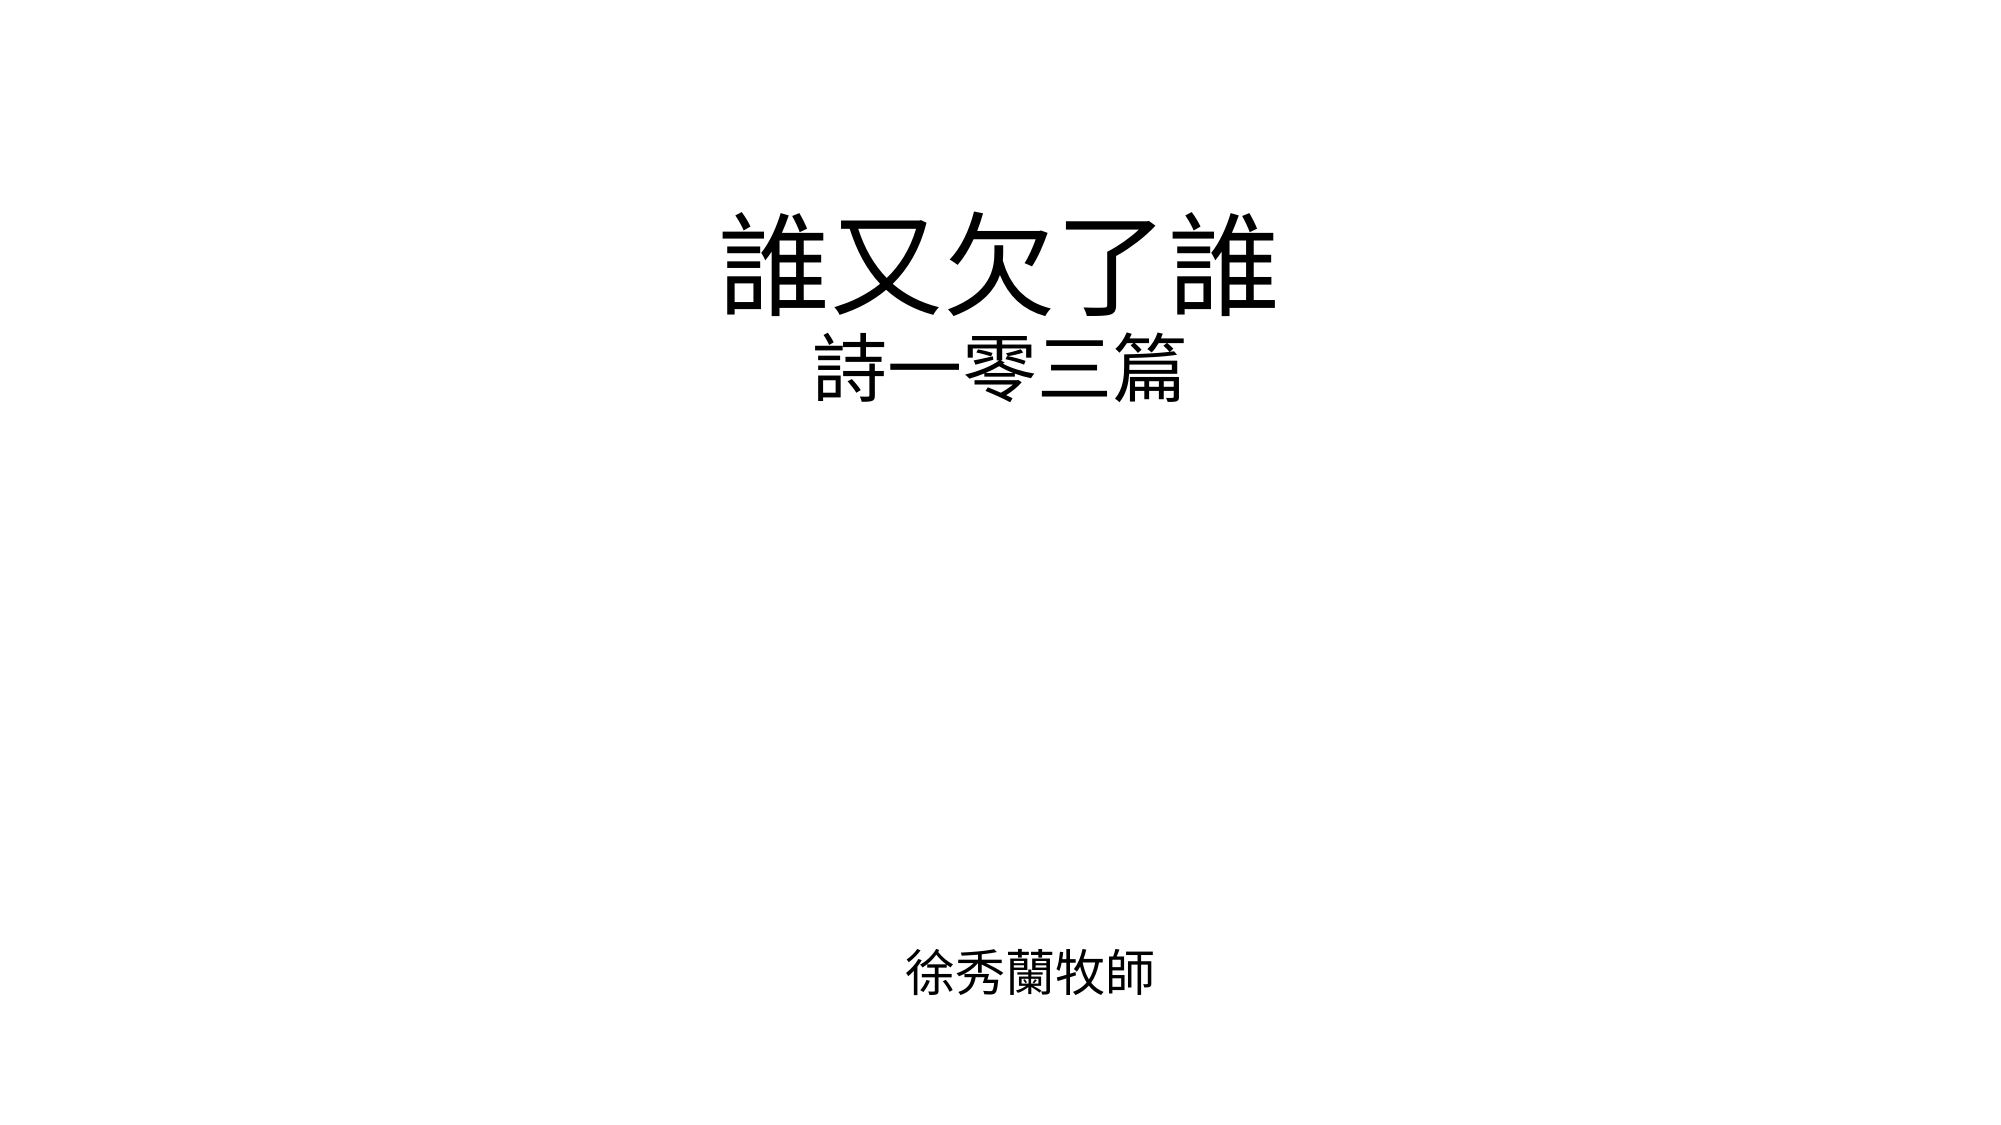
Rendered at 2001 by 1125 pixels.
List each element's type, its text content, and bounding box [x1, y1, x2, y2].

subtitle 徐秀蘭牧師 [707, 940, 1354, 1081]
title 誰又欠了誰 詩一零三篇 [598, 65, 1401, 420]
